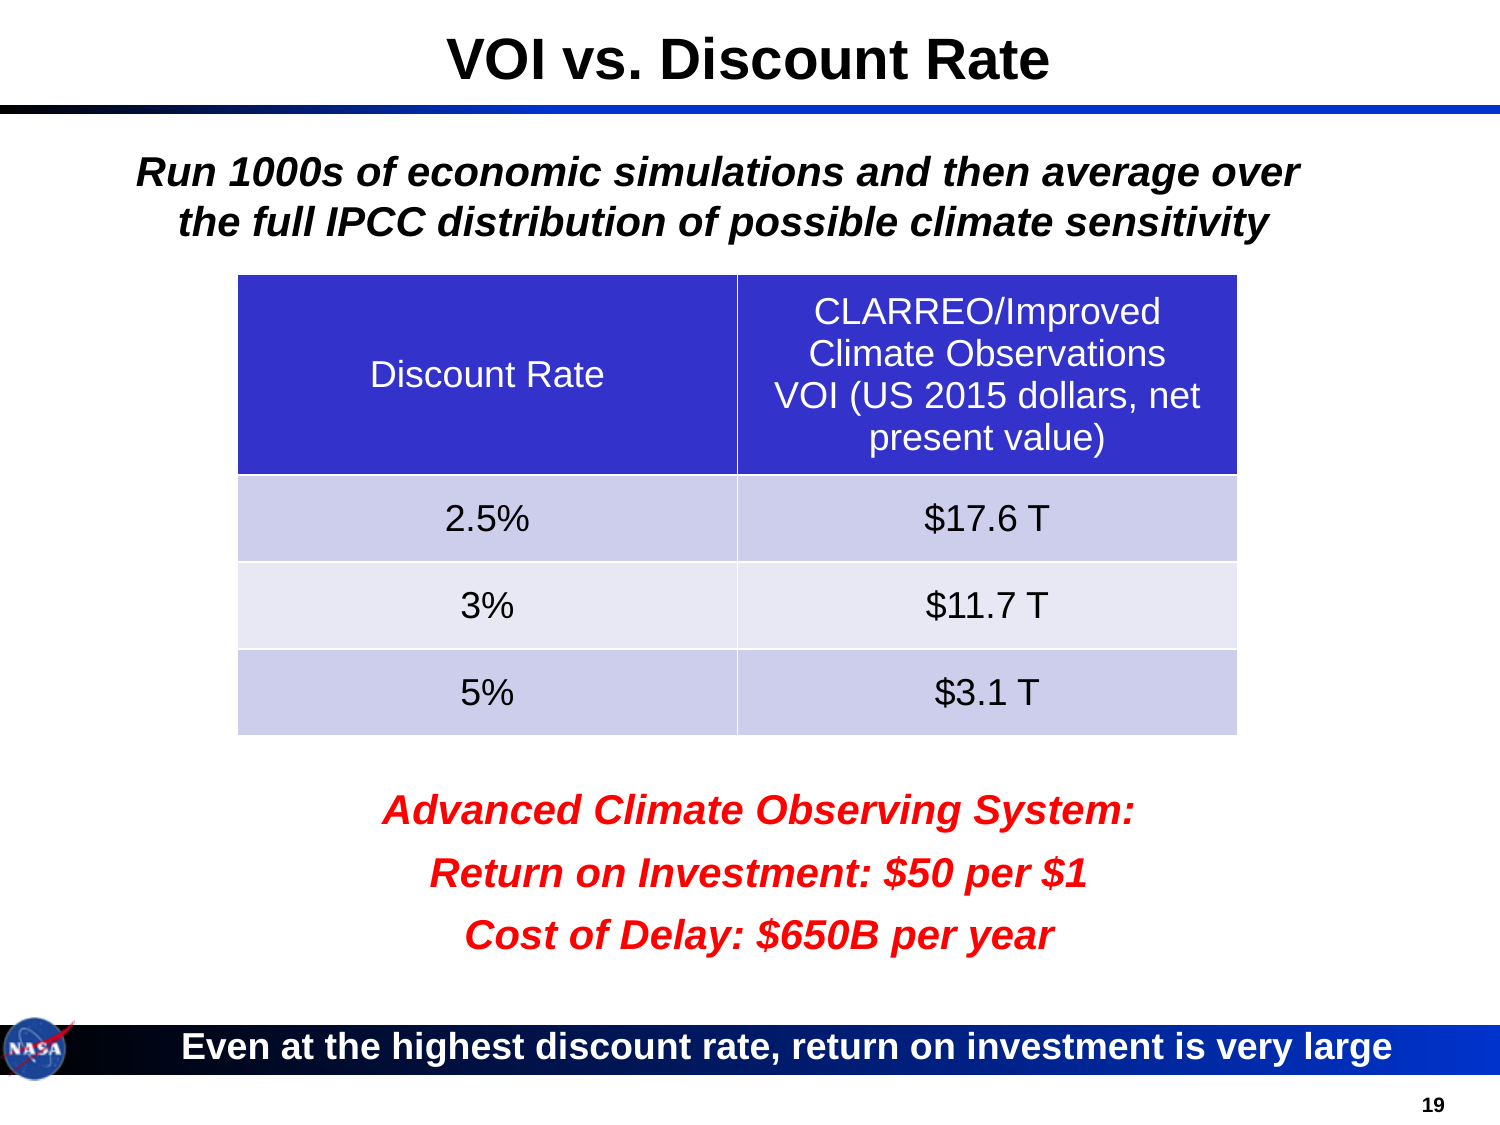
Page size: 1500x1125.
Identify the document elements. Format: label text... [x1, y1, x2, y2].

table_cell $11.7 T [738, 563, 1237, 648]
table_cell $17.6 T [738, 476, 1237, 561]
table_cell 5% [238, 650, 737, 735]
text_box Run 1000s of economic simulations and then average over the full IPCC distribution of possible climate sensitivity [121, 137, 1327, 253]
table_cell 2.5% [238, 476, 737, 561]
title VOI vs. Discount Rate [0, 0, 1499, 113]
text_box Even at the highest discount rate, return on investment is very large [99, 1014, 1475, 1074]
table_header Discount Rate [238, 275, 737, 474]
table_cell $3.1 T [738, 650, 1237, 735]
text_box Advanced Climate Observing System: Return on Investment: $50 per $1 Cost of Delay: $650B per year [367, 775, 1151, 996]
table_cell 3% [238, 563, 737, 648]
table_header CLARREO/Improved Climate Observations VOI (US 2015 dollars, net present value) [738, 275, 1237, 474]
picture [0, 1017, 75, 1081]
